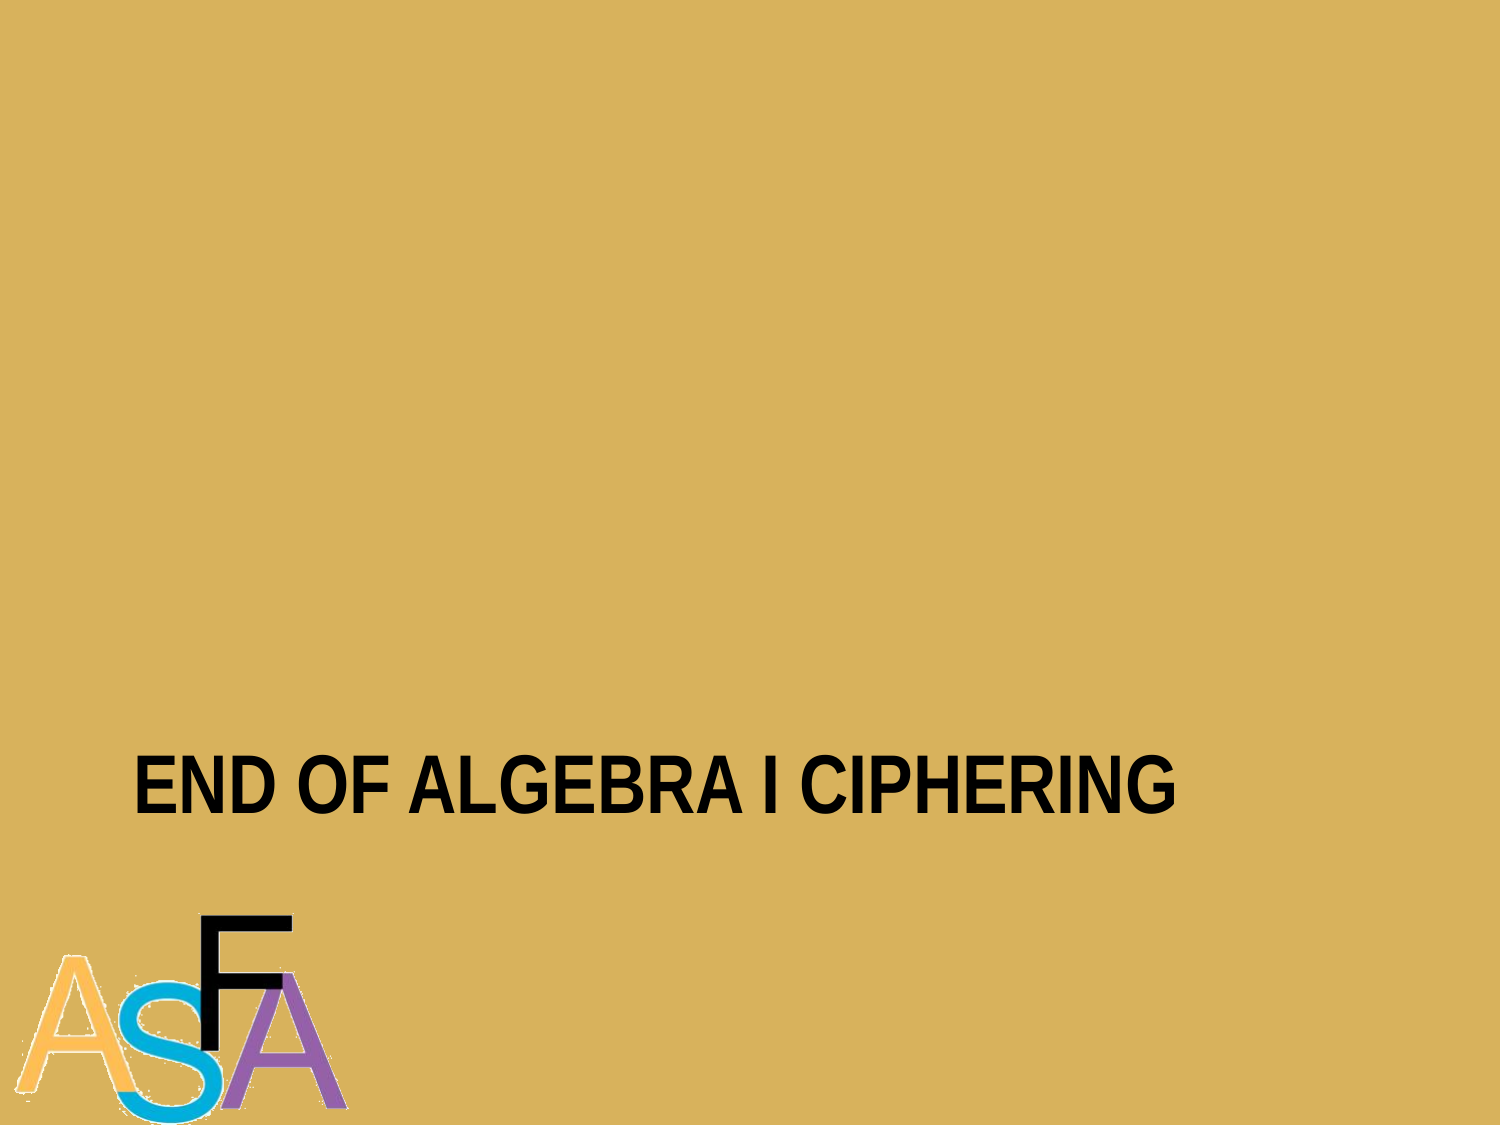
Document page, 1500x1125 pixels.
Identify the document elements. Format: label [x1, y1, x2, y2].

picture [6, 911, 354, 1125]
title [118, 722, 1394, 947]
